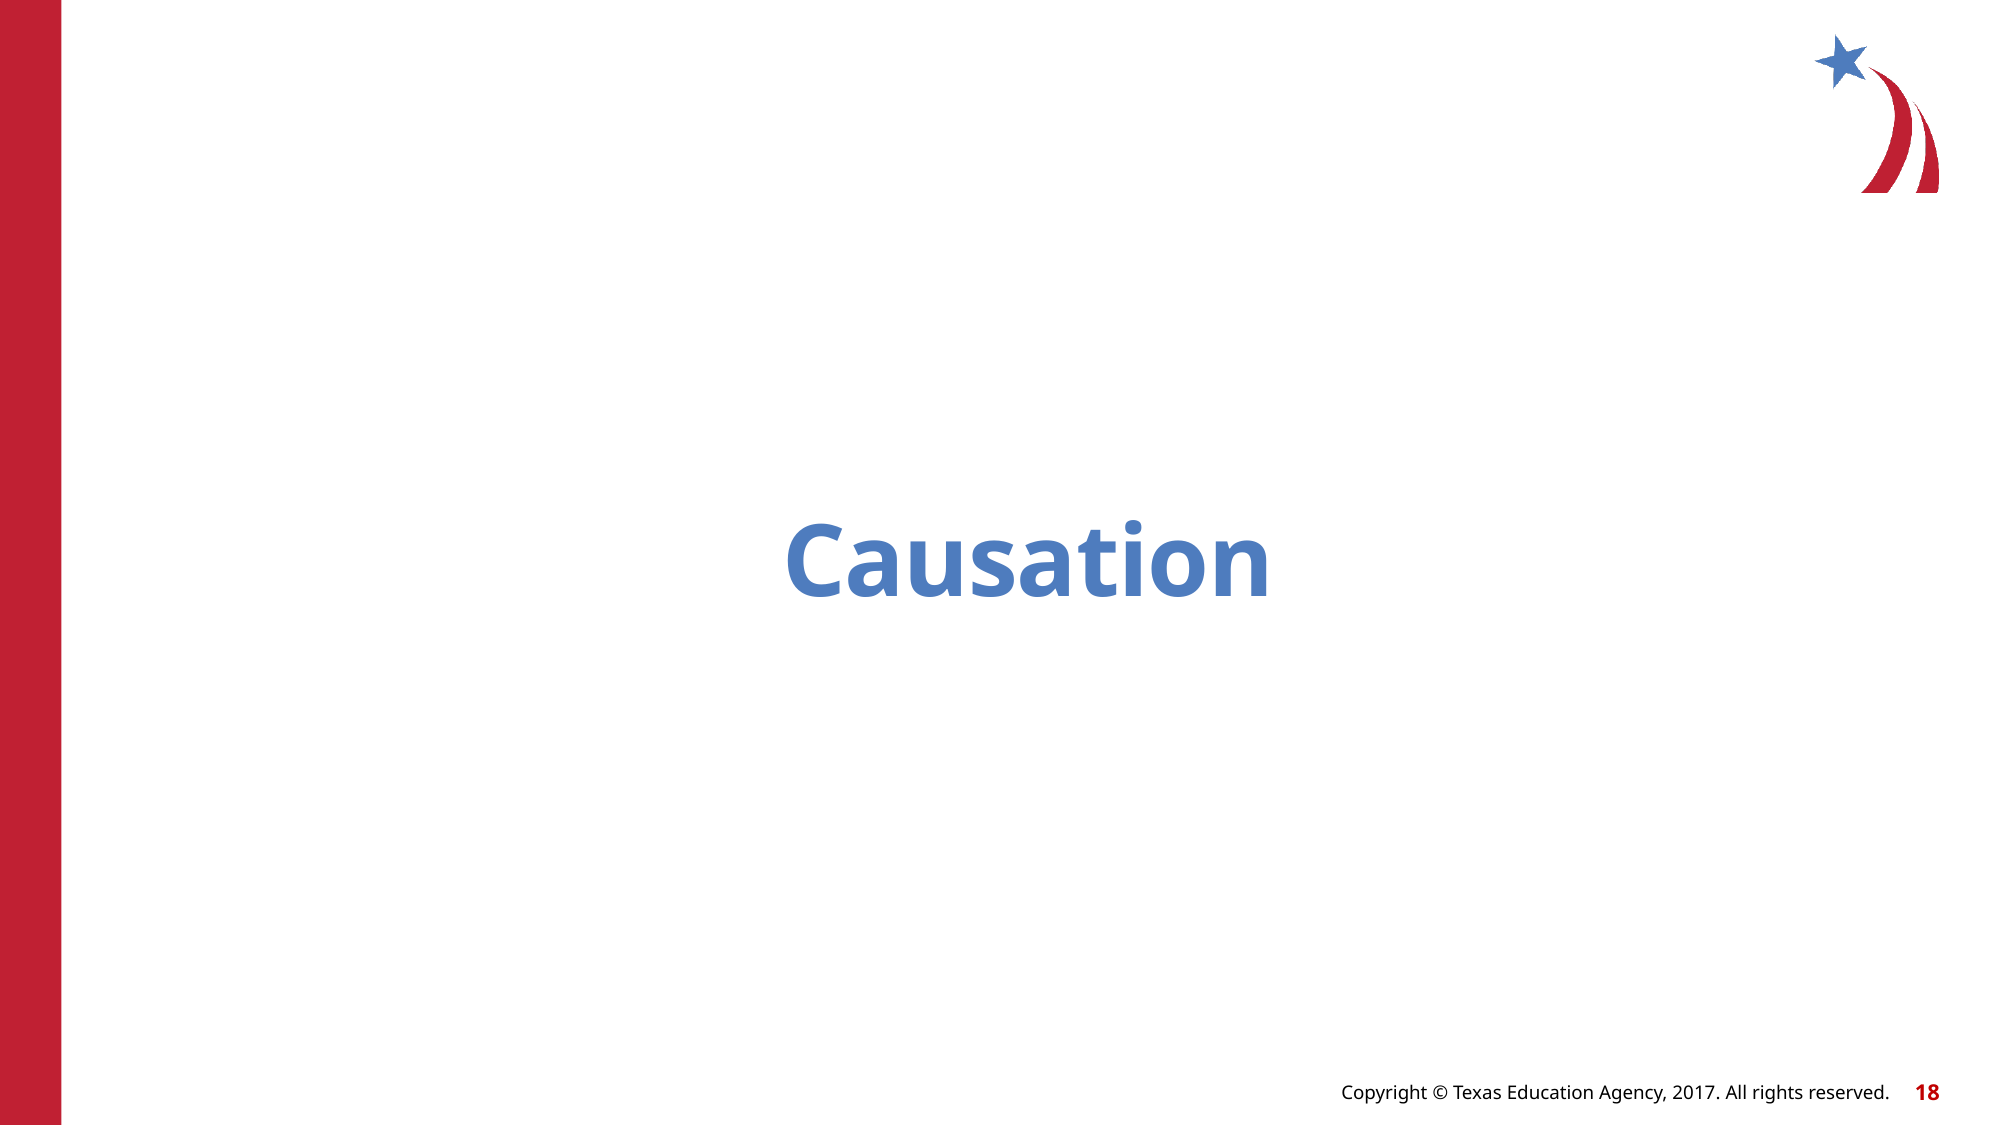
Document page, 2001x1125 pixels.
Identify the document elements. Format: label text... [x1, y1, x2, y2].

picture [1814, 34, 1939, 193]
list Causation [121, 45, 1936, 1069]
